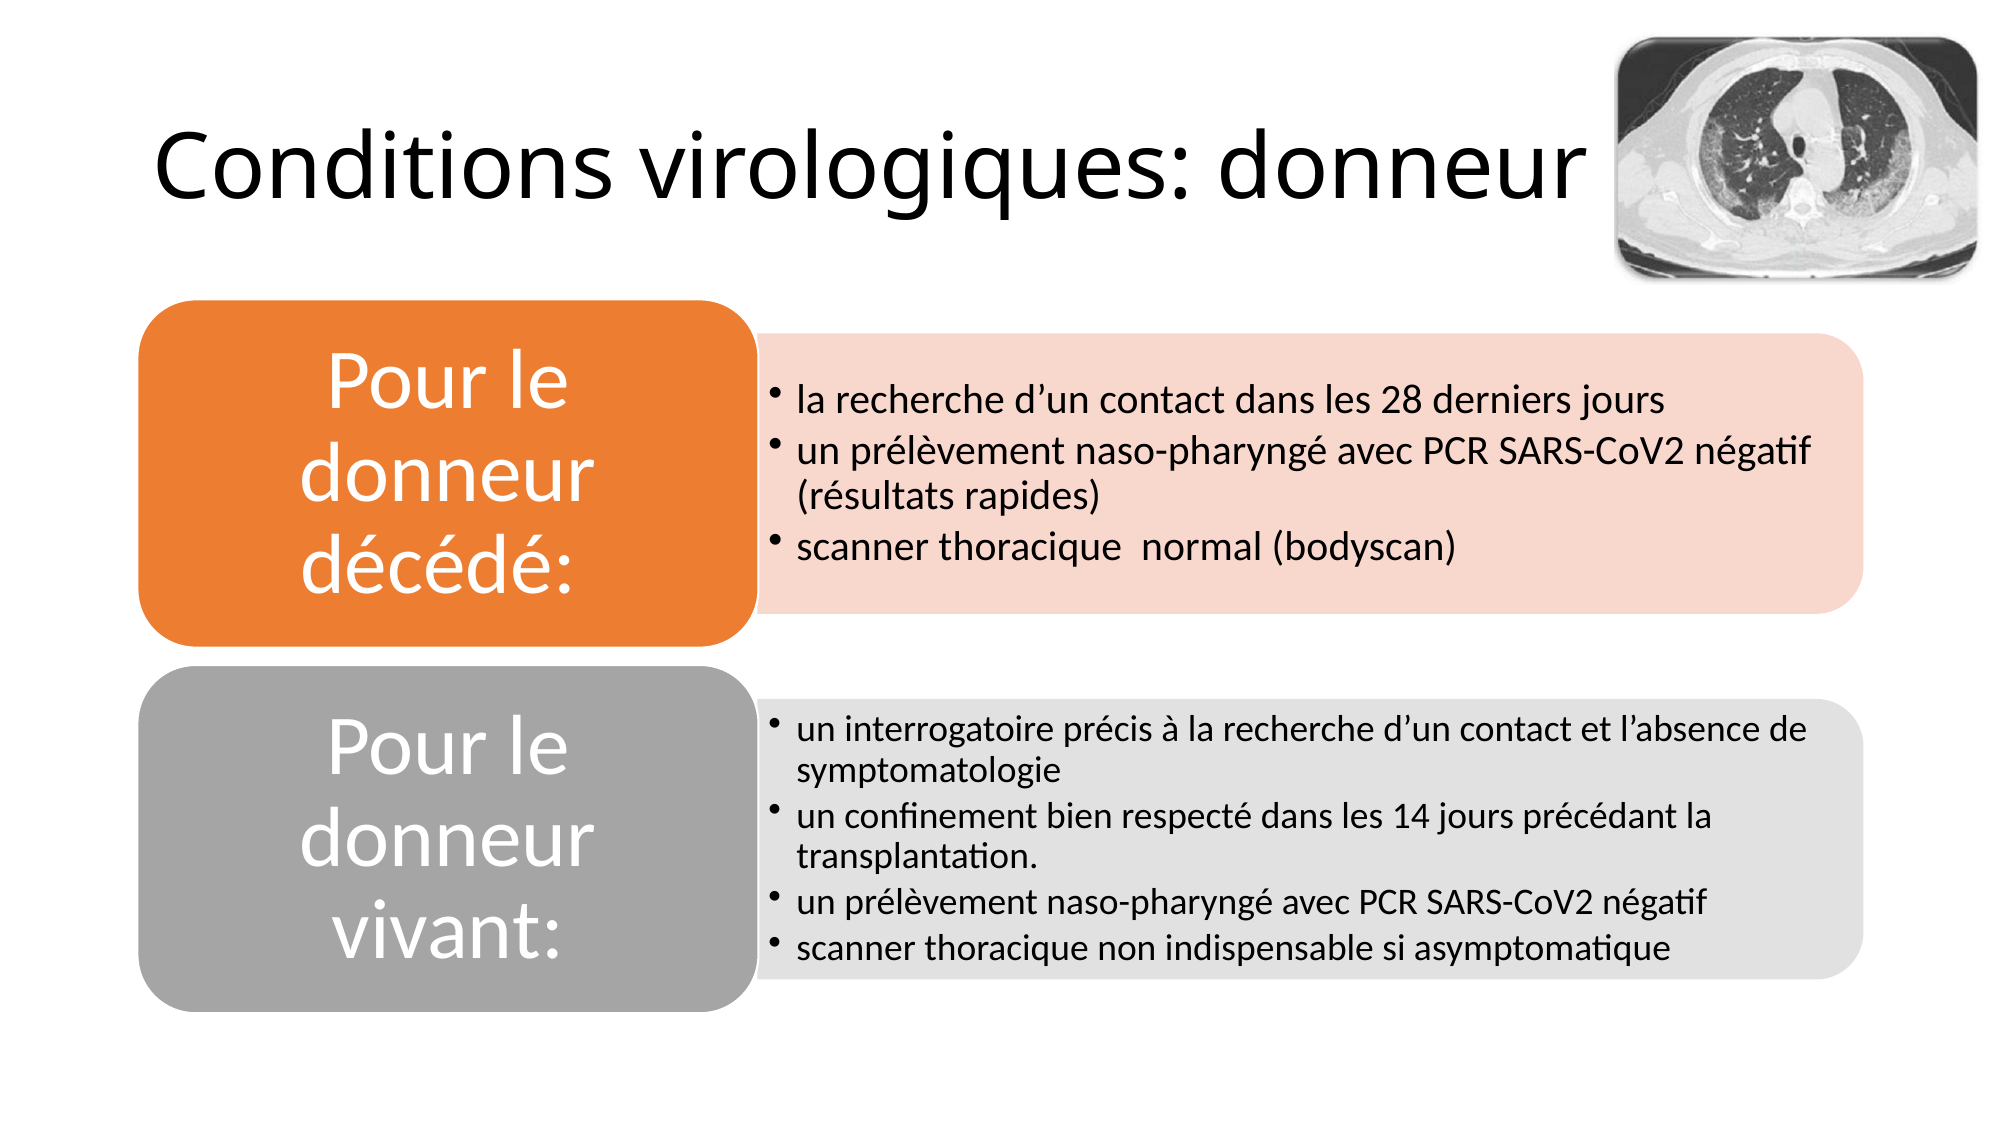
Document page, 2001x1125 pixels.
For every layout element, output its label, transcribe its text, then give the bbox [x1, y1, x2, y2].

title Conditions virologiques: donneur [137, 59, 1614, 278]
text_box Pour le donneur vivant: [136, 663, 760, 1015]
text_box Pour le donneur décédé: [136, 298, 760, 649]
text_box un interrogatoire précis à la recherche d’un contact et l’absence de symptomatologie un confinement bien respecté dans les 14 jours précédant la transplantation. un prélèvement naso-pharyngé avec PCR SARS-CoV2 négatif scanner thoracique non indispensable si asymptomatique [757, 698, 1864, 980]
text_box la recherche d’un contact dans les 28 derniers jours un prélèvement naso-pharyngé avec PCR SARS-CoV2 négatif (résultats rapides) scanner thoracique normal (bodyscan) [757, 333, 1864, 614]
picture [1614, 30, 1983, 285]
